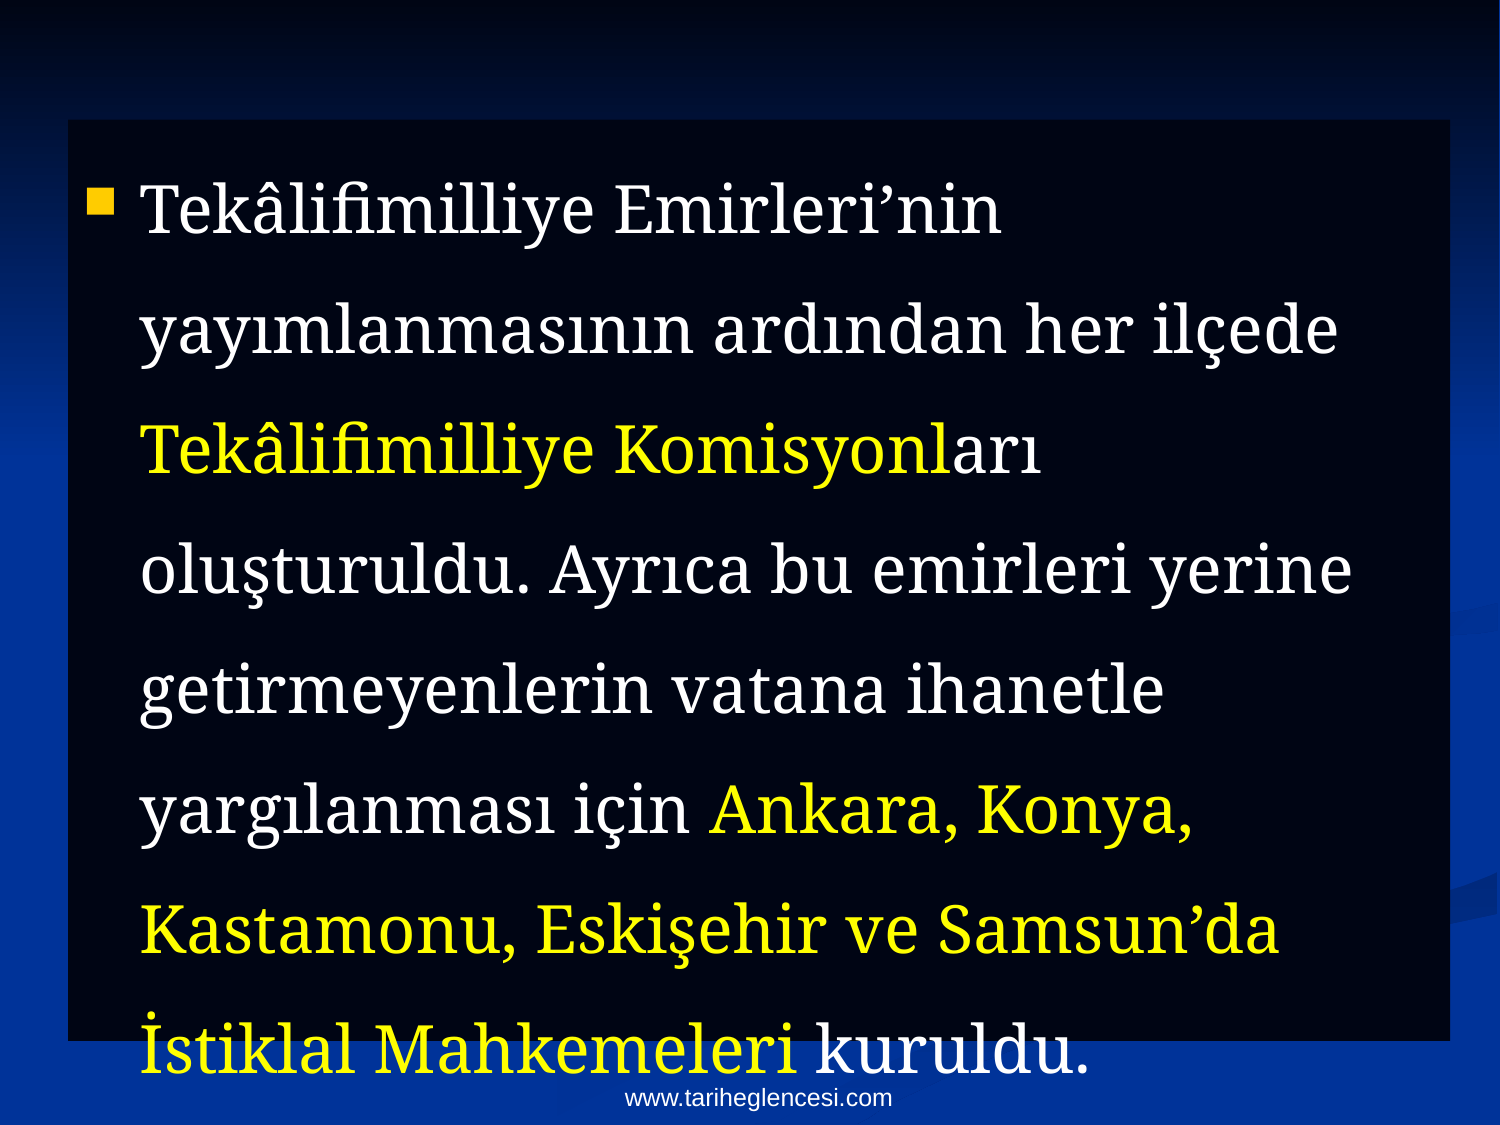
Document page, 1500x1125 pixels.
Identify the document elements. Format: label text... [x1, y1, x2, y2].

list Tekâlifimilliye Emirleri’nin yayımlanmasının ardından her ilçede Tekâlifimilliye Komisyonları oluşturuldu. Ayrıca bu emirleri yerine getirmeyenlerin vatana ihanetle yargılanması için Ankara, Konya, Kastamonu, Eskişehir ve Samsun’da İstiklal Mahkemeleri kuruldu. [68, 119, 1451, 1041]
footer www.tariheglencesi.com [521, 1040, 997, 1120]
